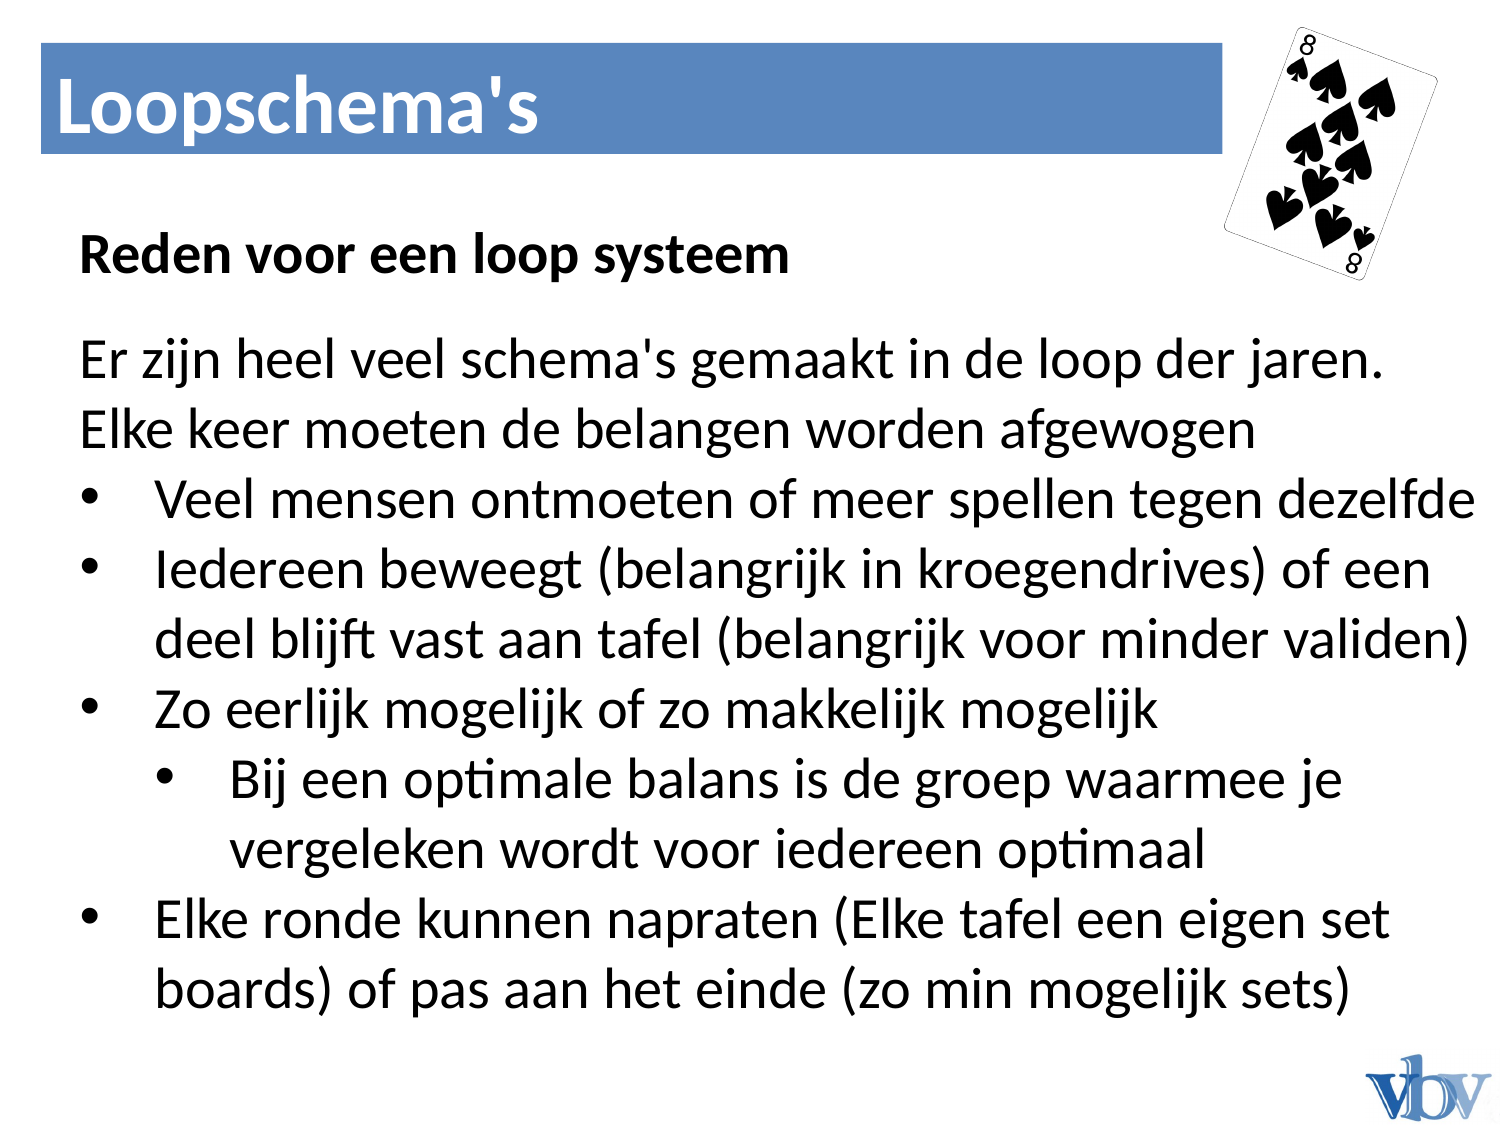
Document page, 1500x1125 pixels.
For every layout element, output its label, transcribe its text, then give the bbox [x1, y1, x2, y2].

picture [1365, 1048, 1500, 1125]
text_box Loopschema's [41, 42, 1412, 158]
text_box Reden voor een loop systeem Er zijn heel veel schema's gemaakt in de loop der jaren. Elke keer moeten de belangen worden afgewogen Veel mensen ontmoeten of meer spellen tegen dezelfde Iedereen beweegt (belangrijk in kroegendrives) of een deel blijft vast aan tafel (belangrijk voor minder validen) Zo eerlijk mogelijk of zo makkelijk mogelijk Bij een optimale balans is de groep waarmee je vergeleken wordt voor iedereen optimaal Elke ronde kunnen napraten (Elke tafel een eigen set boards) of pas aan het einde (zo min mogelijk sets) [64, 208, 1500, 1028]
picture [1293, 26, 1341, 42]
picture [1412, 68, 1438, 148]
picture [1231, 158, 1409, 208]
